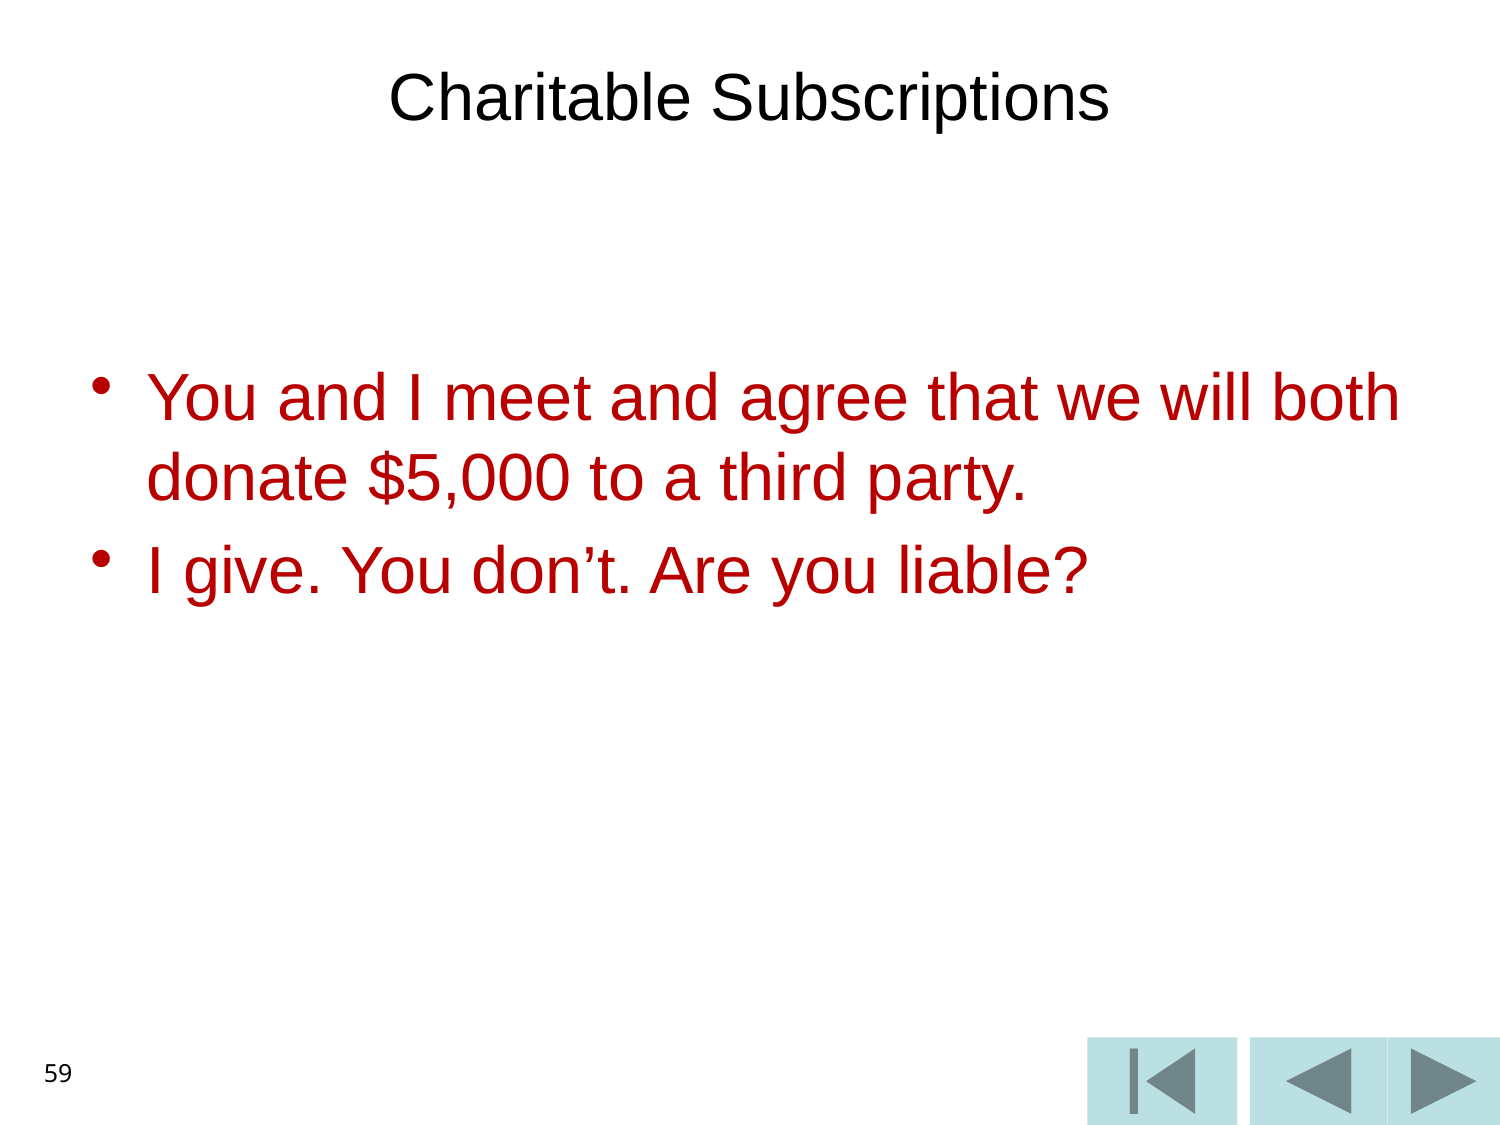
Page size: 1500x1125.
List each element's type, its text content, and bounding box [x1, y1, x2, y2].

slide_number 59 [0, 1049, 88, 1125]
list You and I meet and agree that we will both donate $5,000 to a third party. I give. You don’t. Are you liable? [75, 262, 1425, 1005]
title Charitable Subscriptions [0, 0, 1500, 188]
